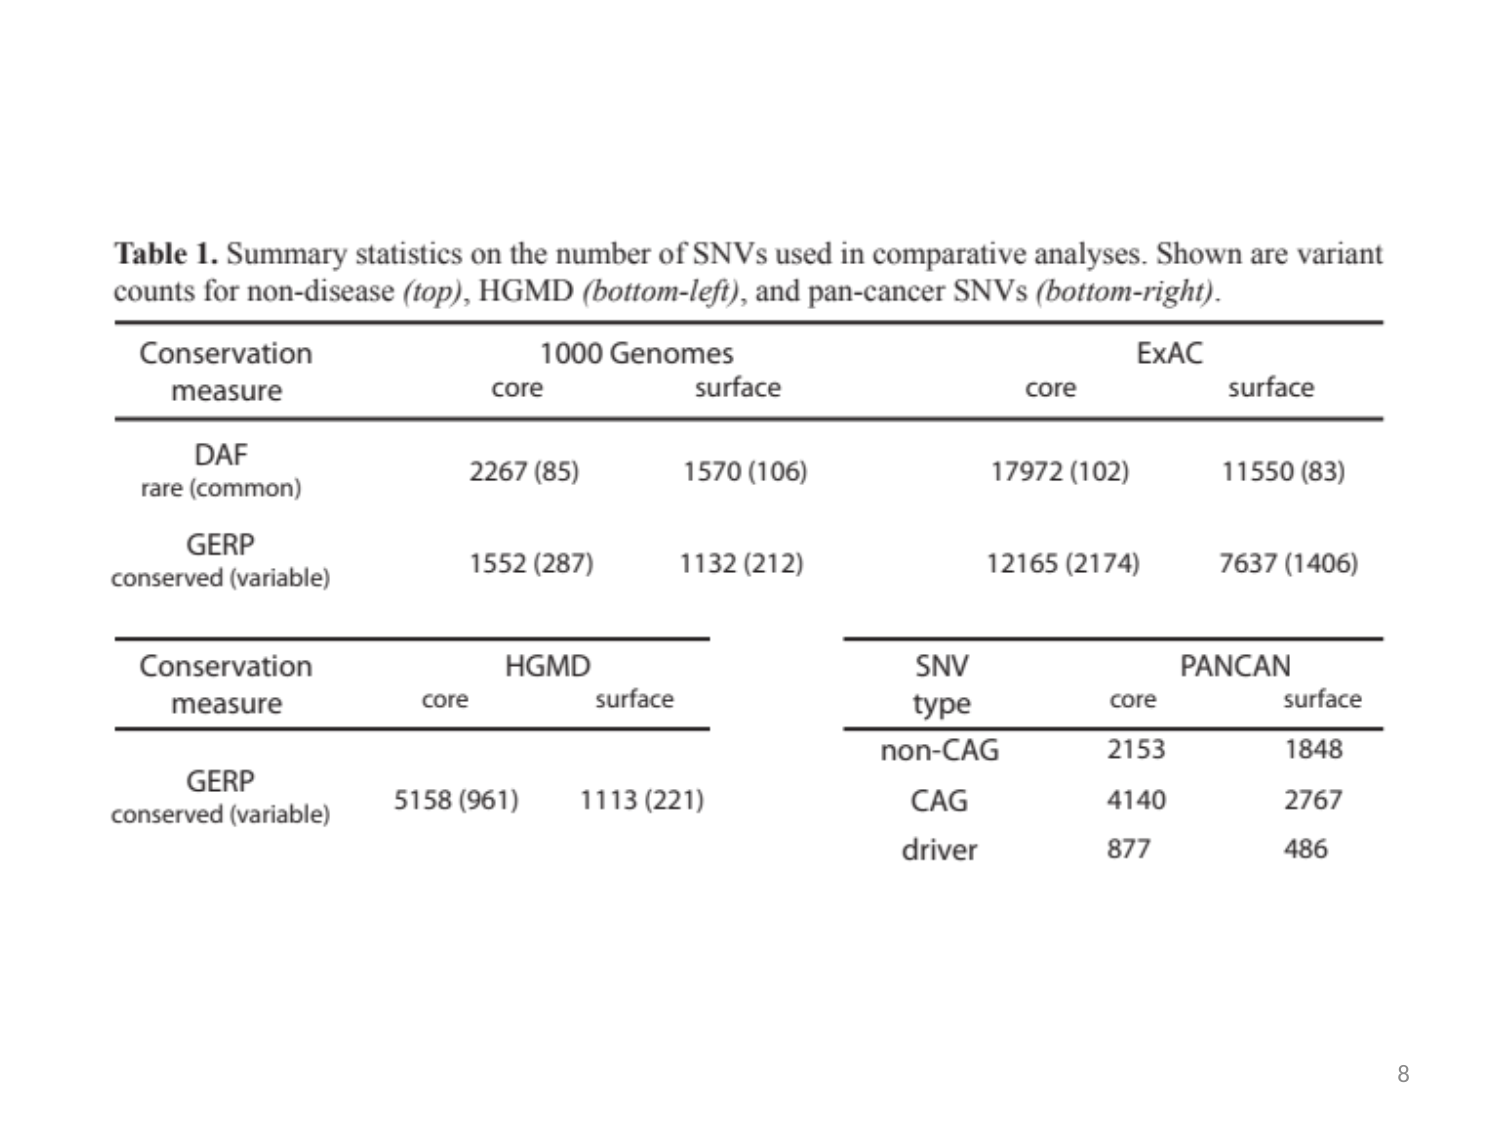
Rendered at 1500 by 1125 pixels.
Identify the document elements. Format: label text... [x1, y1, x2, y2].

slide_number 8 [1074, 1042, 1425, 1103]
picture [92, 221, 1403, 905]
